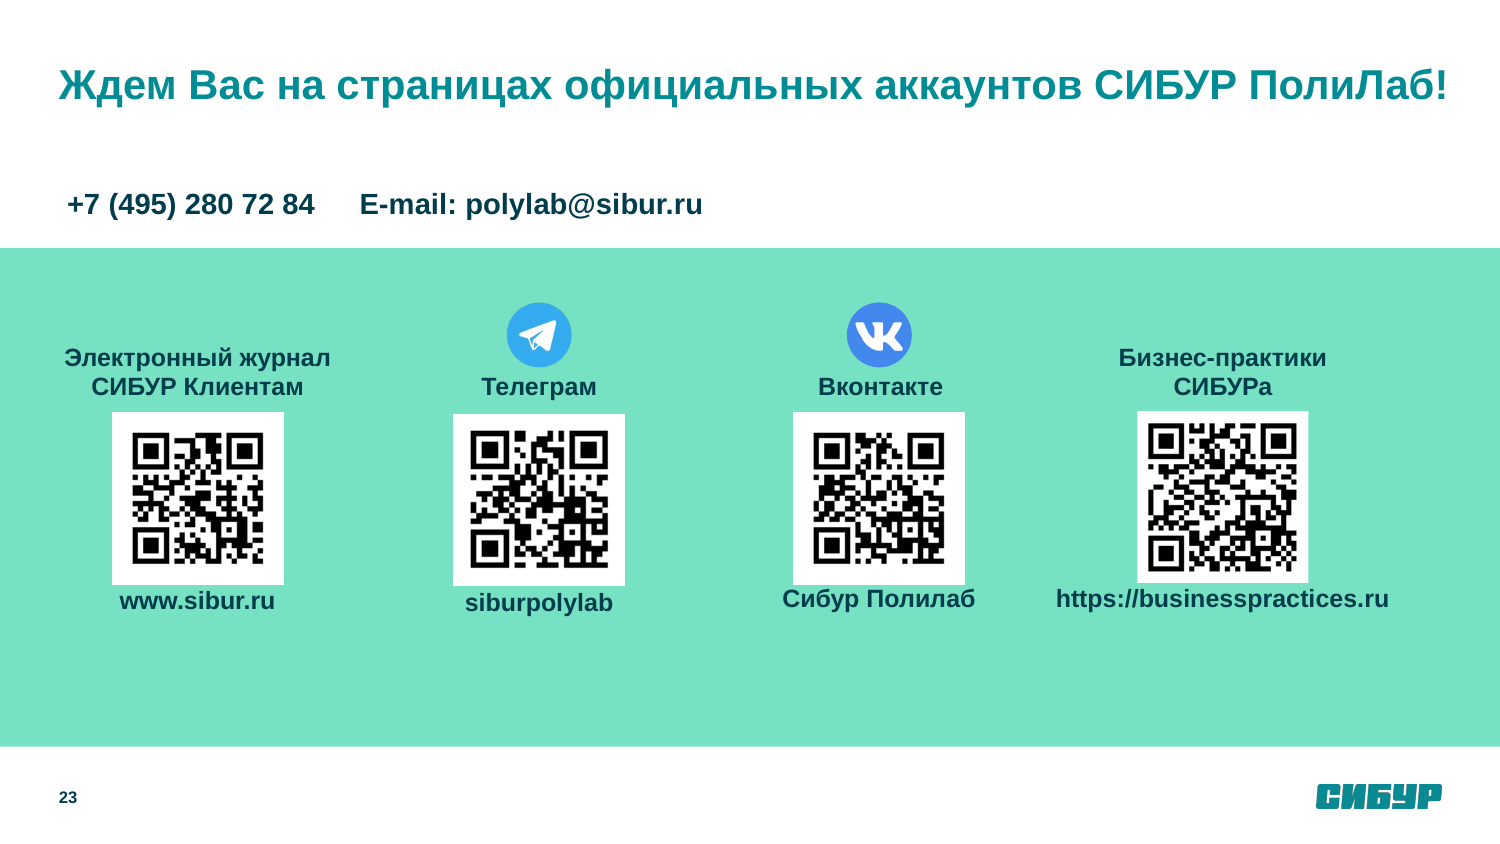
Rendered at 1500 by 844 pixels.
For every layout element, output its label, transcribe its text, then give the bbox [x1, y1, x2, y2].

list https://businesspractices.ru [1055, 582, 1391, 630]
picture [111, 412, 284, 585]
picture [793, 412, 966, 585]
title Ждем Вас на страницах официальных аккаунтов СИБУР ПолиЛаб! [58, 57, 1491, 176]
list siburpolylab [453, 587, 625, 633]
text_box Электронный журнал СИБУР Клиентам [42, 318, 353, 409]
picture [846, 302, 913, 368]
text_box Бизнес-практики СИБУРа [1067, 318, 1378, 409]
list www.sibur.ru [111, 584, 285, 630]
slide_number 23 [58, 780, 113, 814]
text_box Вконтакте [725, 318, 1036, 409]
picture [506, 302, 572, 368]
list +7 (495) 280 72 84 [58, 185, 359, 233]
text_box Телеграм [384, 318, 695, 409]
list E-mail: polylab@sibur.ru [359, 185, 1010, 233]
picture [1136, 410, 1309, 583]
picture [453, 414, 626, 587]
picture [1316, 784, 1442, 809]
list Сибур Полилаб [777, 582, 982, 630]
